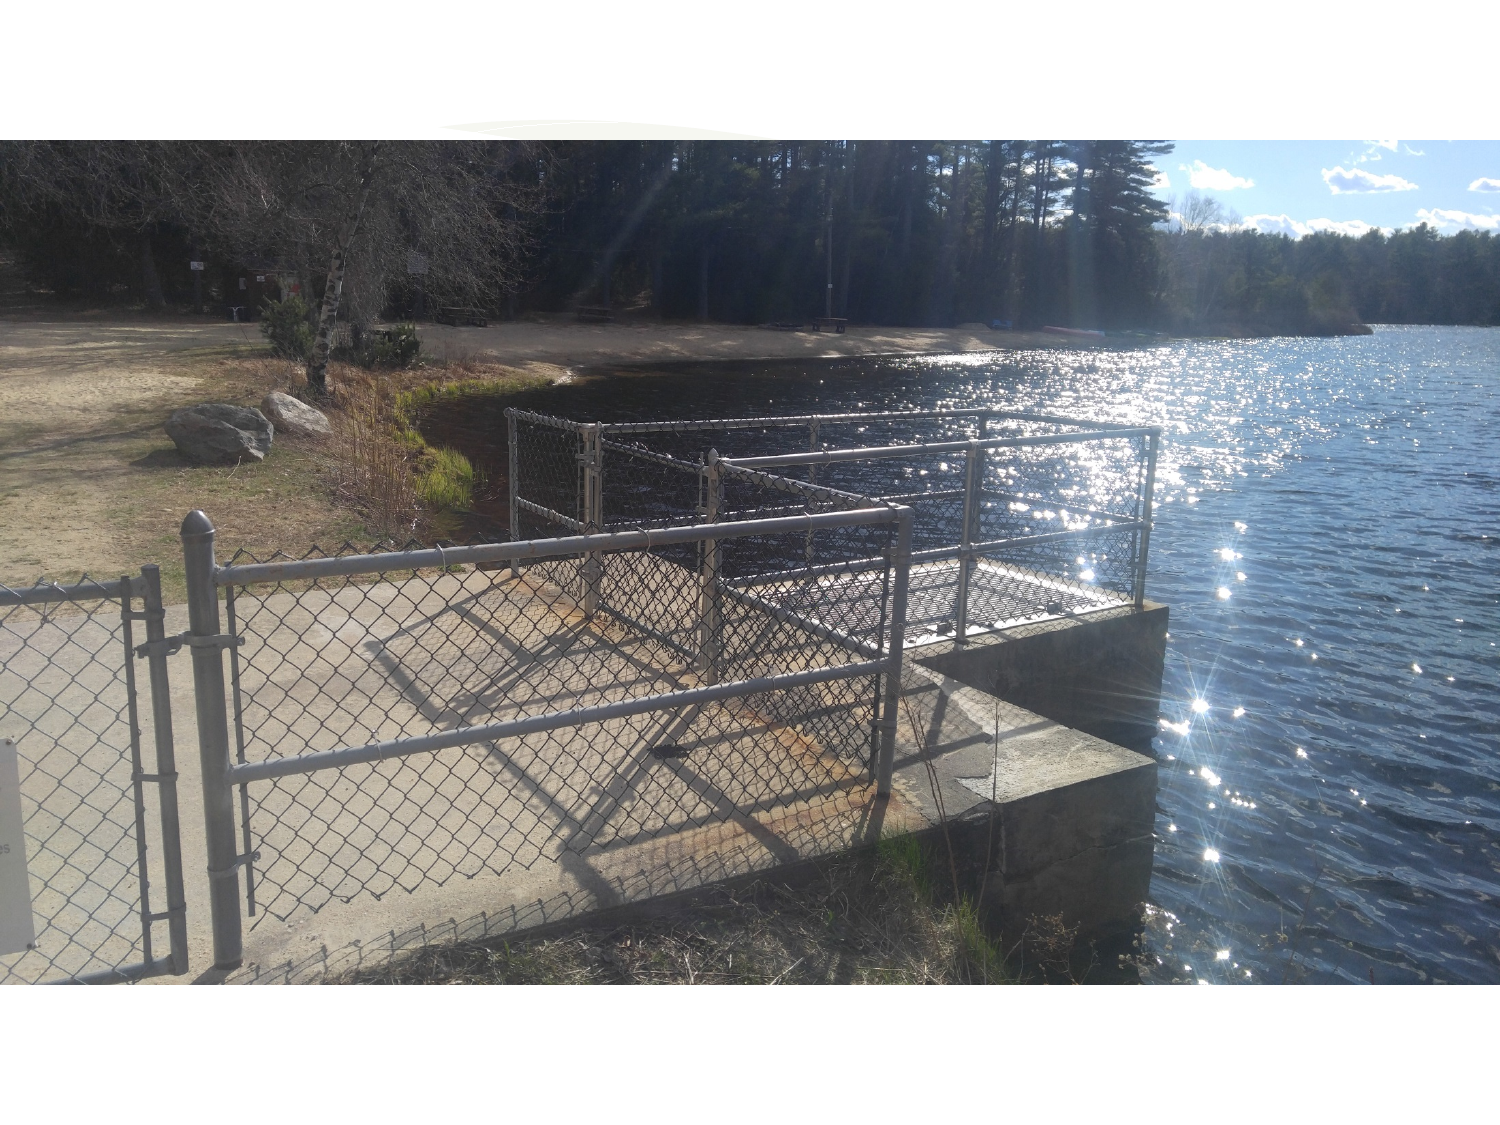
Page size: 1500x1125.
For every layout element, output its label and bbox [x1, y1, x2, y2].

picture [0, 140, 1500, 985]
